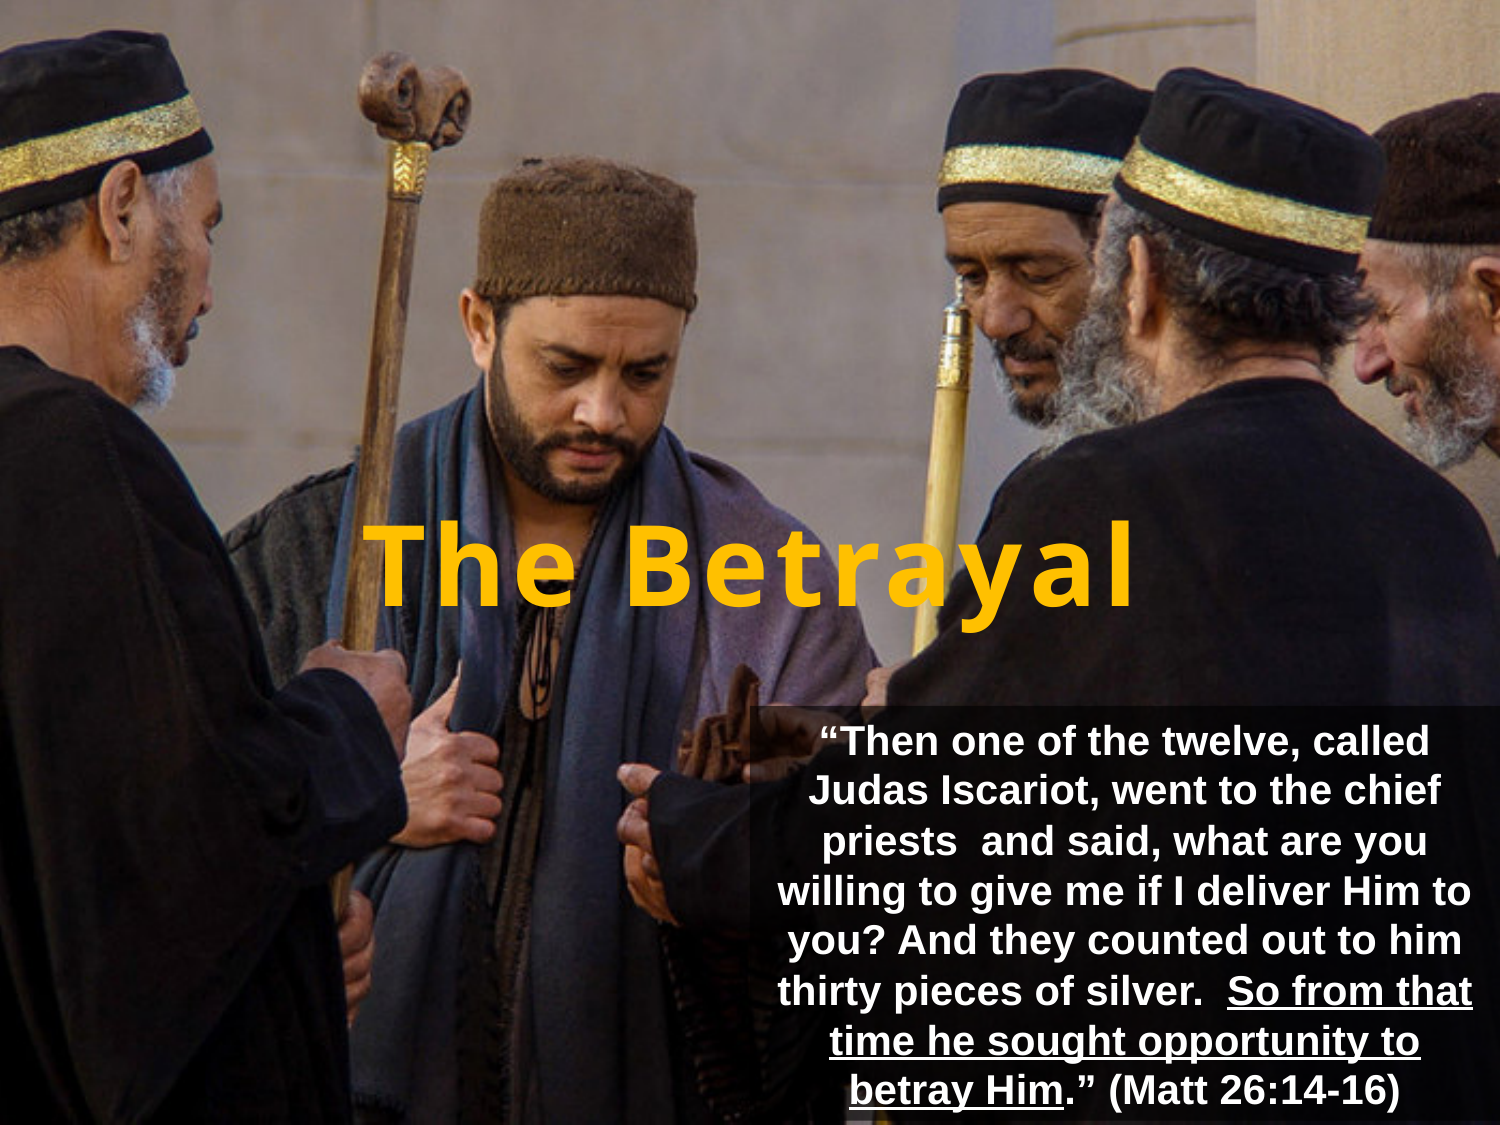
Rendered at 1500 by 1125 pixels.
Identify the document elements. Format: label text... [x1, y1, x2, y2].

picture [0, 0, 1500, 1125]
text_box “Then one of the twelve, called Judas Iscariot, went to the chief priests and said, what are you willing to give me if I deliver Him to you? And they counted out to him thirty pieces of silver. So from that time he sought opportunity to betray Him.” (Matt 26:14-16) [749, 705, 1500, 1121]
text_box The Betrayal [346, 486, 1154, 637]
